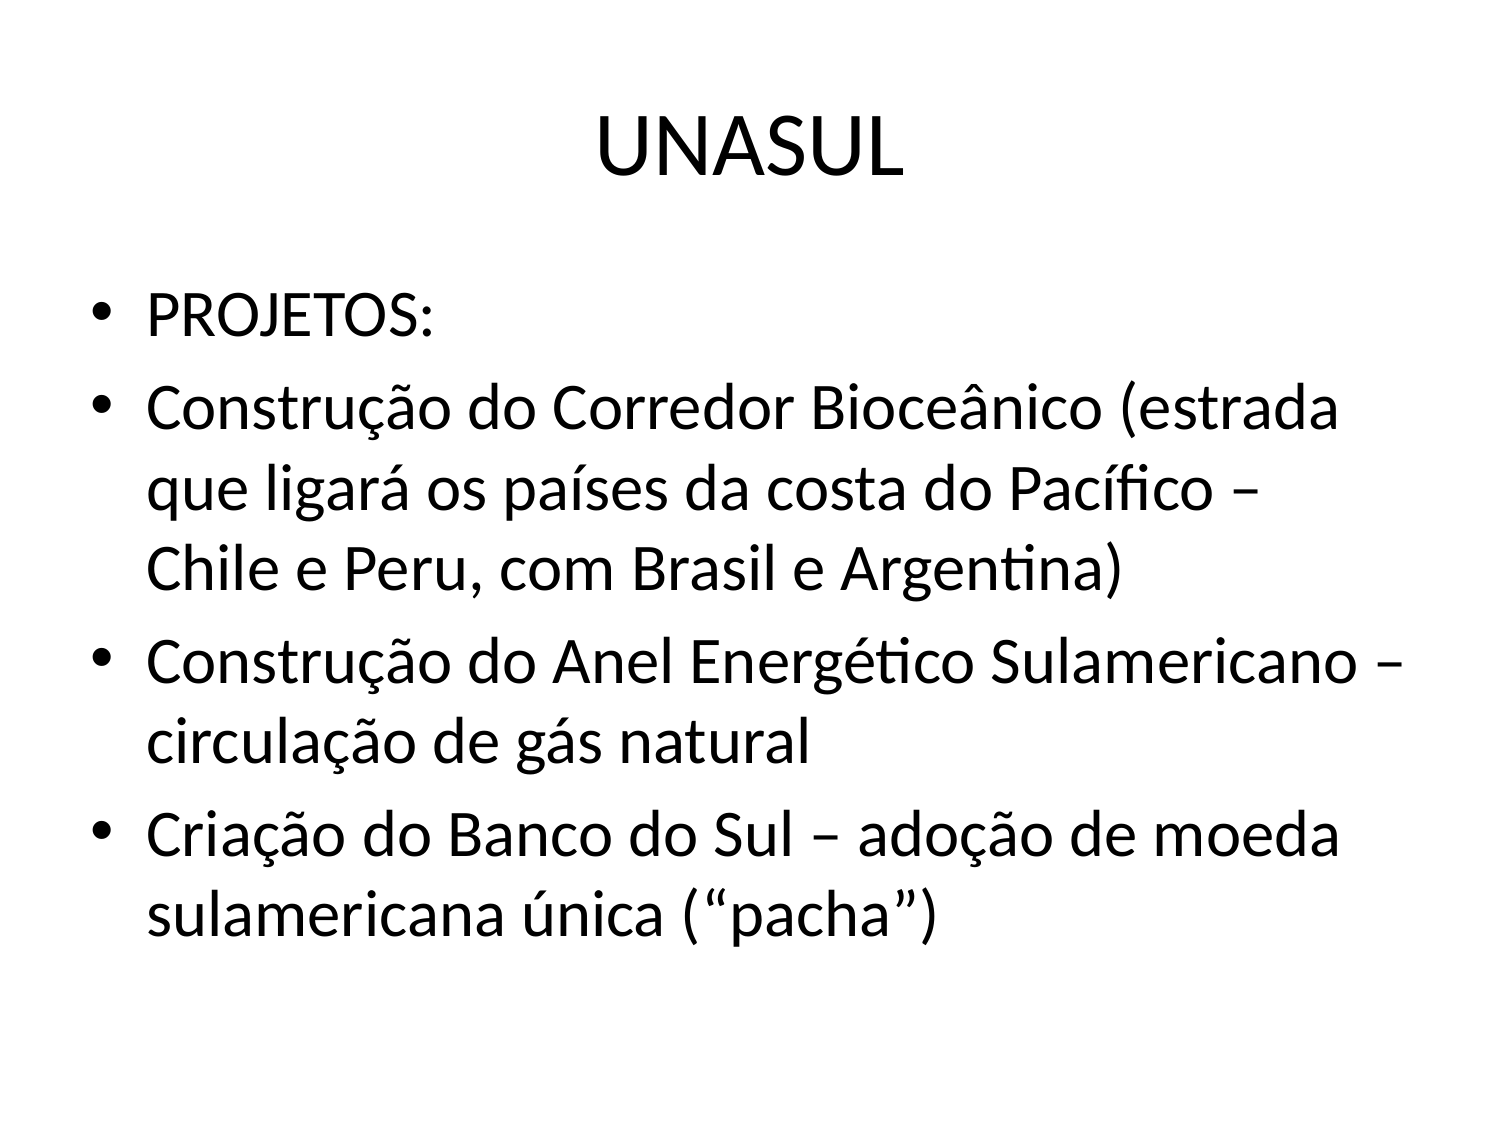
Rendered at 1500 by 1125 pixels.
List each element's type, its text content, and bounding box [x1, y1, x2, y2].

list PROJETOS: Construção do Corredor Bioceânico (estrada que ligará os países da costa do Pacífico – Chile e Peru, com Brasil e Argentina) Construção do Anel Energético Sulamericano – circulação de gás natural Criação do Banco do Sul – adoção de moeda sulamericana única (“pacha”) [75, 262, 1425, 1005]
title UNASUL [75, 45, 1425, 233]
